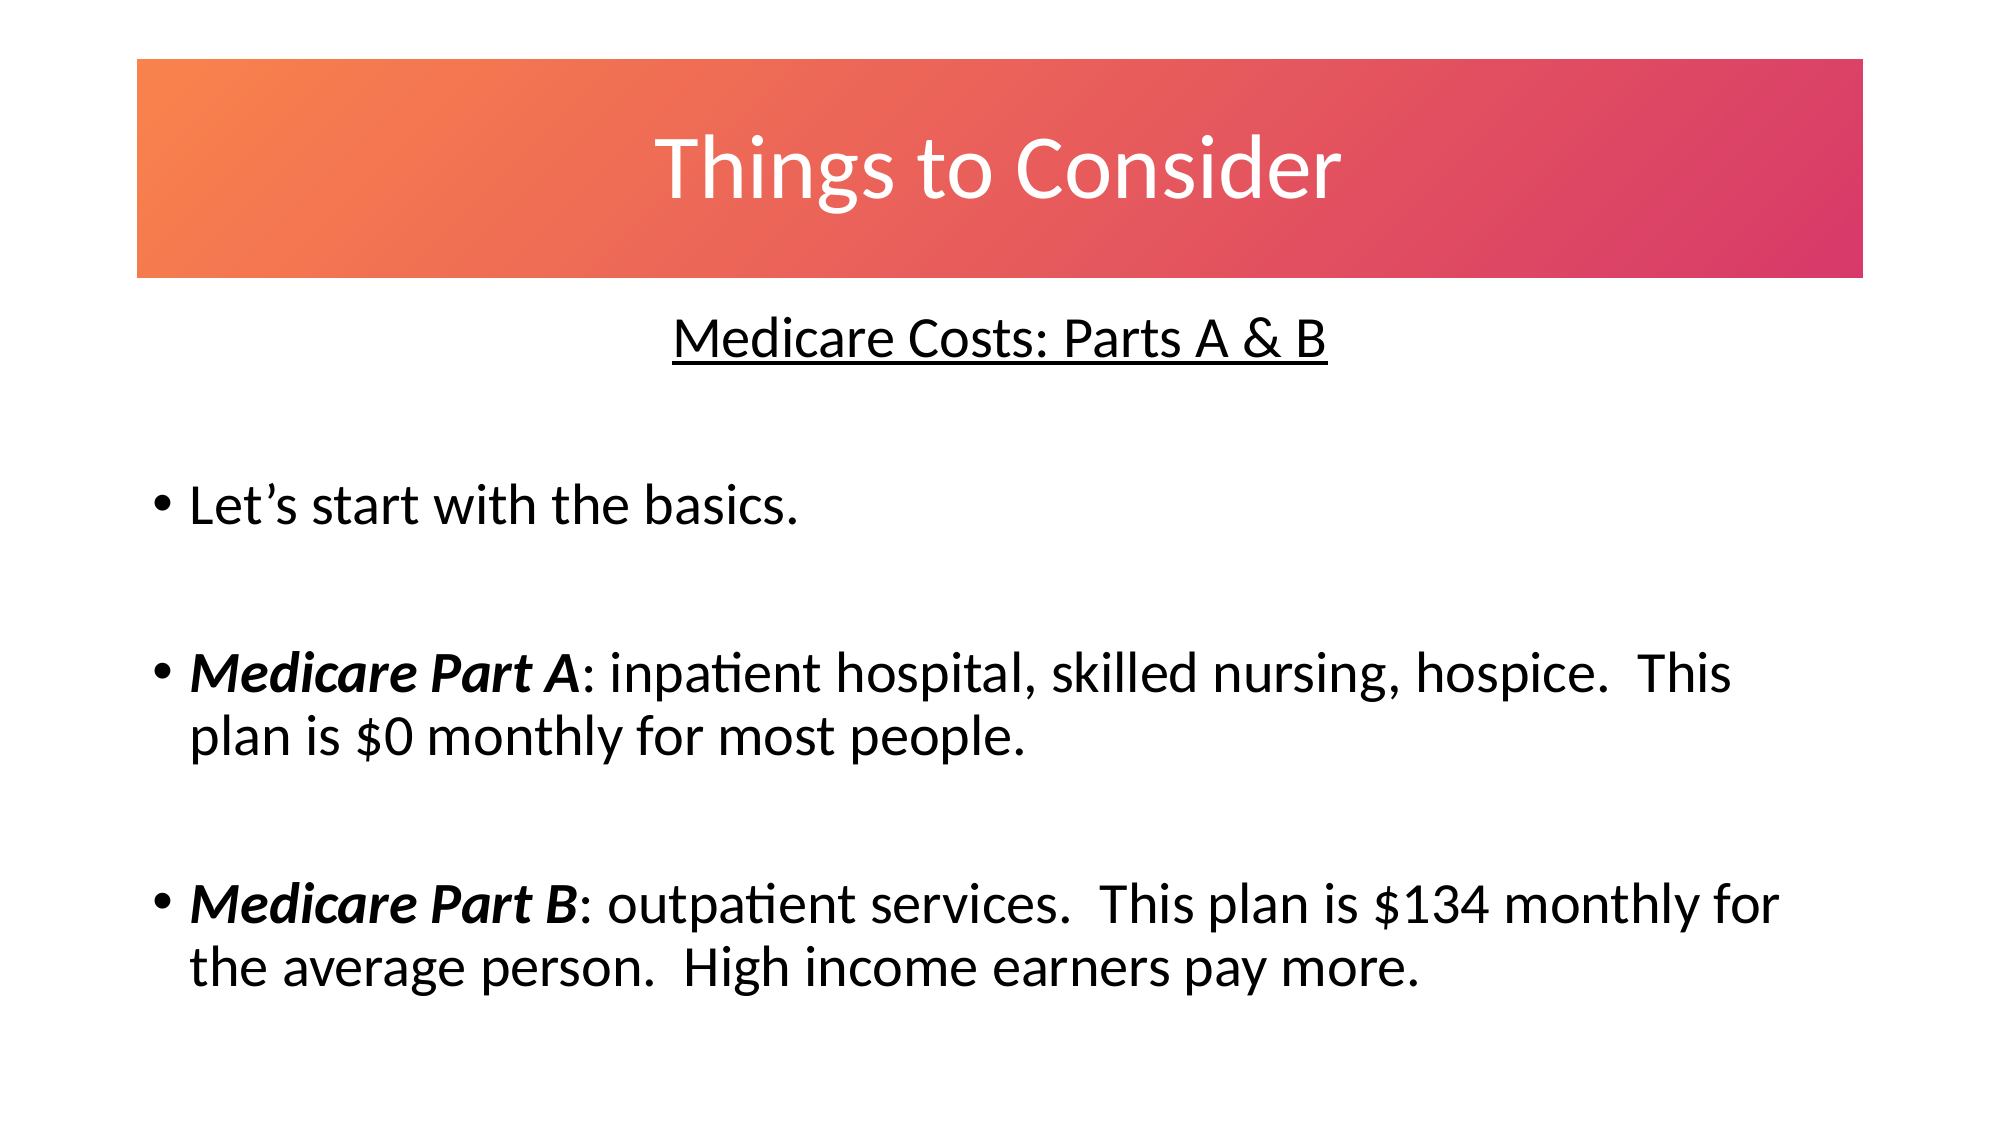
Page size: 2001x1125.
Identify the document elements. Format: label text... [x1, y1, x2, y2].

title Things to Consider [136, 59, 1863, 278]
list Medicare Costs: Parts A & B Let’s start with the basics. Medicare Part A: inpatient hospital, skilled nursing, hospice. This plan is $0 monthly for most people. Medicare Part B: outpatient services. This plan is $134 monthly for the average person. High income earners pay more. [137, 299, 1863, 1014]
